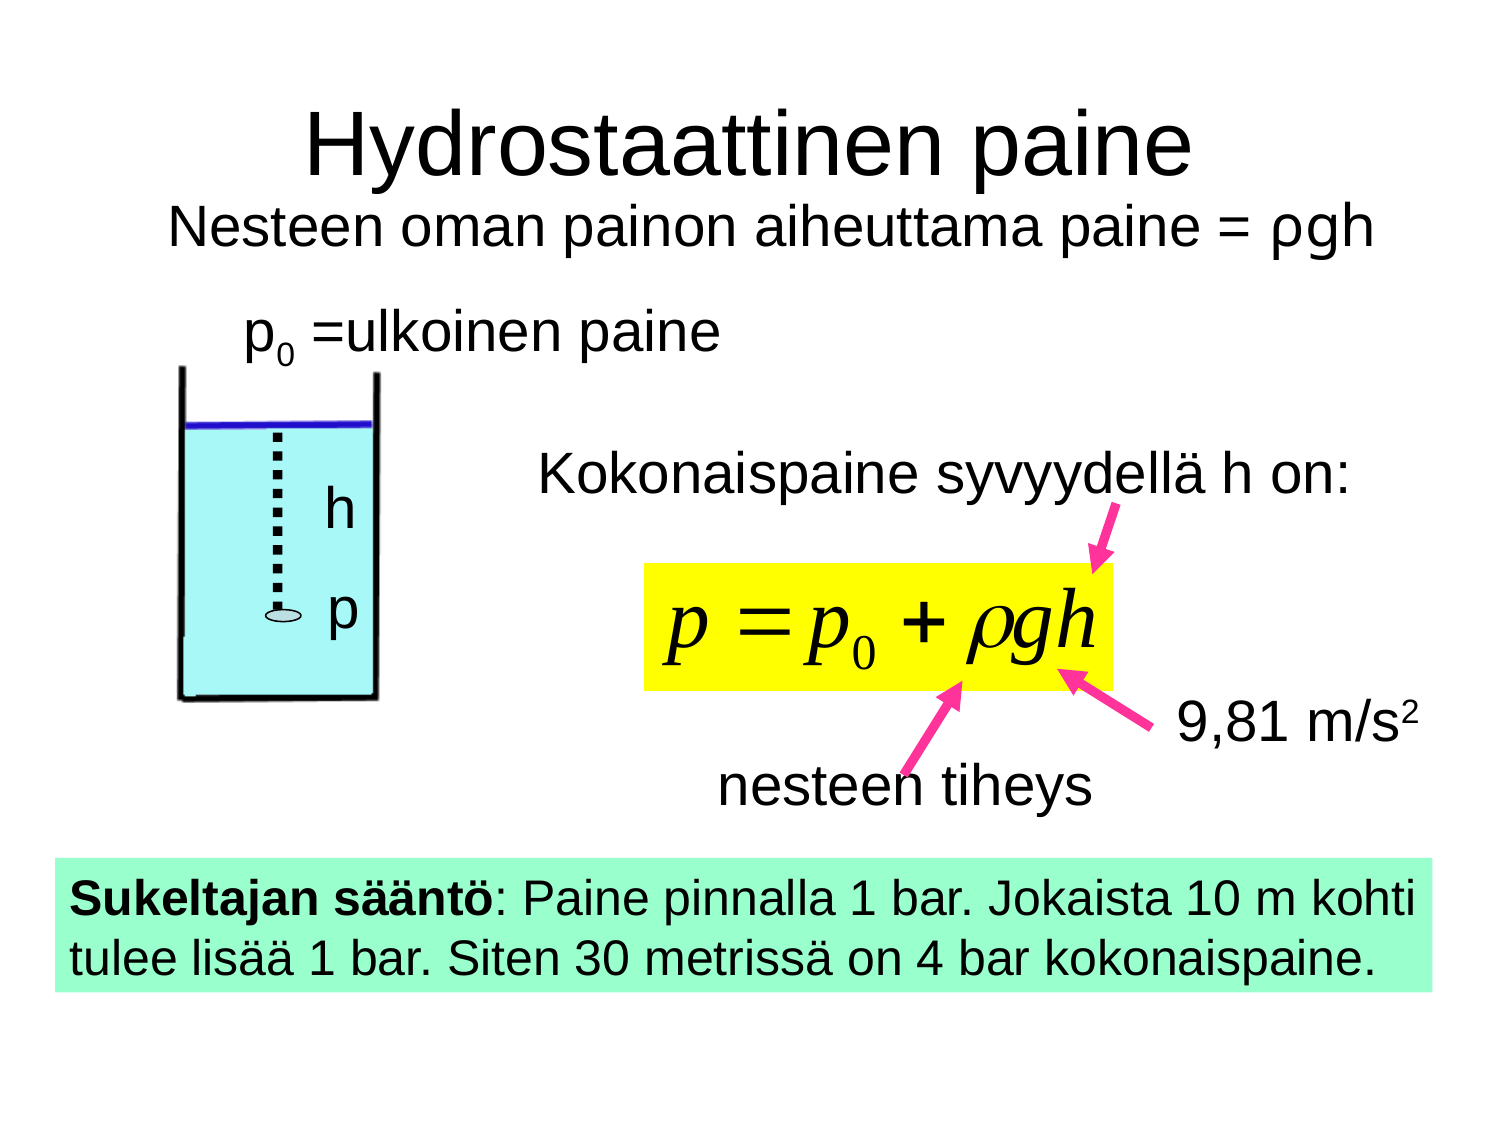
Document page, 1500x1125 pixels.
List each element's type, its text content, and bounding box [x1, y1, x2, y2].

text_box p0 =ulkoinen paine [229, 285, 738, 381]
title Hydrostaattinen paine [75, 45, 1425, 233]
text_box 9,81 m/s2 [1162, 675, 1435, 760]
text_box nesteen tiheys [702, 739, 1110, 825]
text_box Sukeltajan sääntö: Paine pinnalla 1 bar. Jokaista 10 m kohti tulee lisää 1 bar. Siten 30 metrissä on 4 bar kokonaispaine. [55, 857, 1433, 993]
text_box Nesteen oman painon aiheuttama paine = ρgh [152, 180, 1392, 265]
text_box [643, 562, 1114, 691]
picture [170, 361, 400, 728]
text_box Kokonaispaine syvyydellä h on: [522, 427, 1368, 513]
